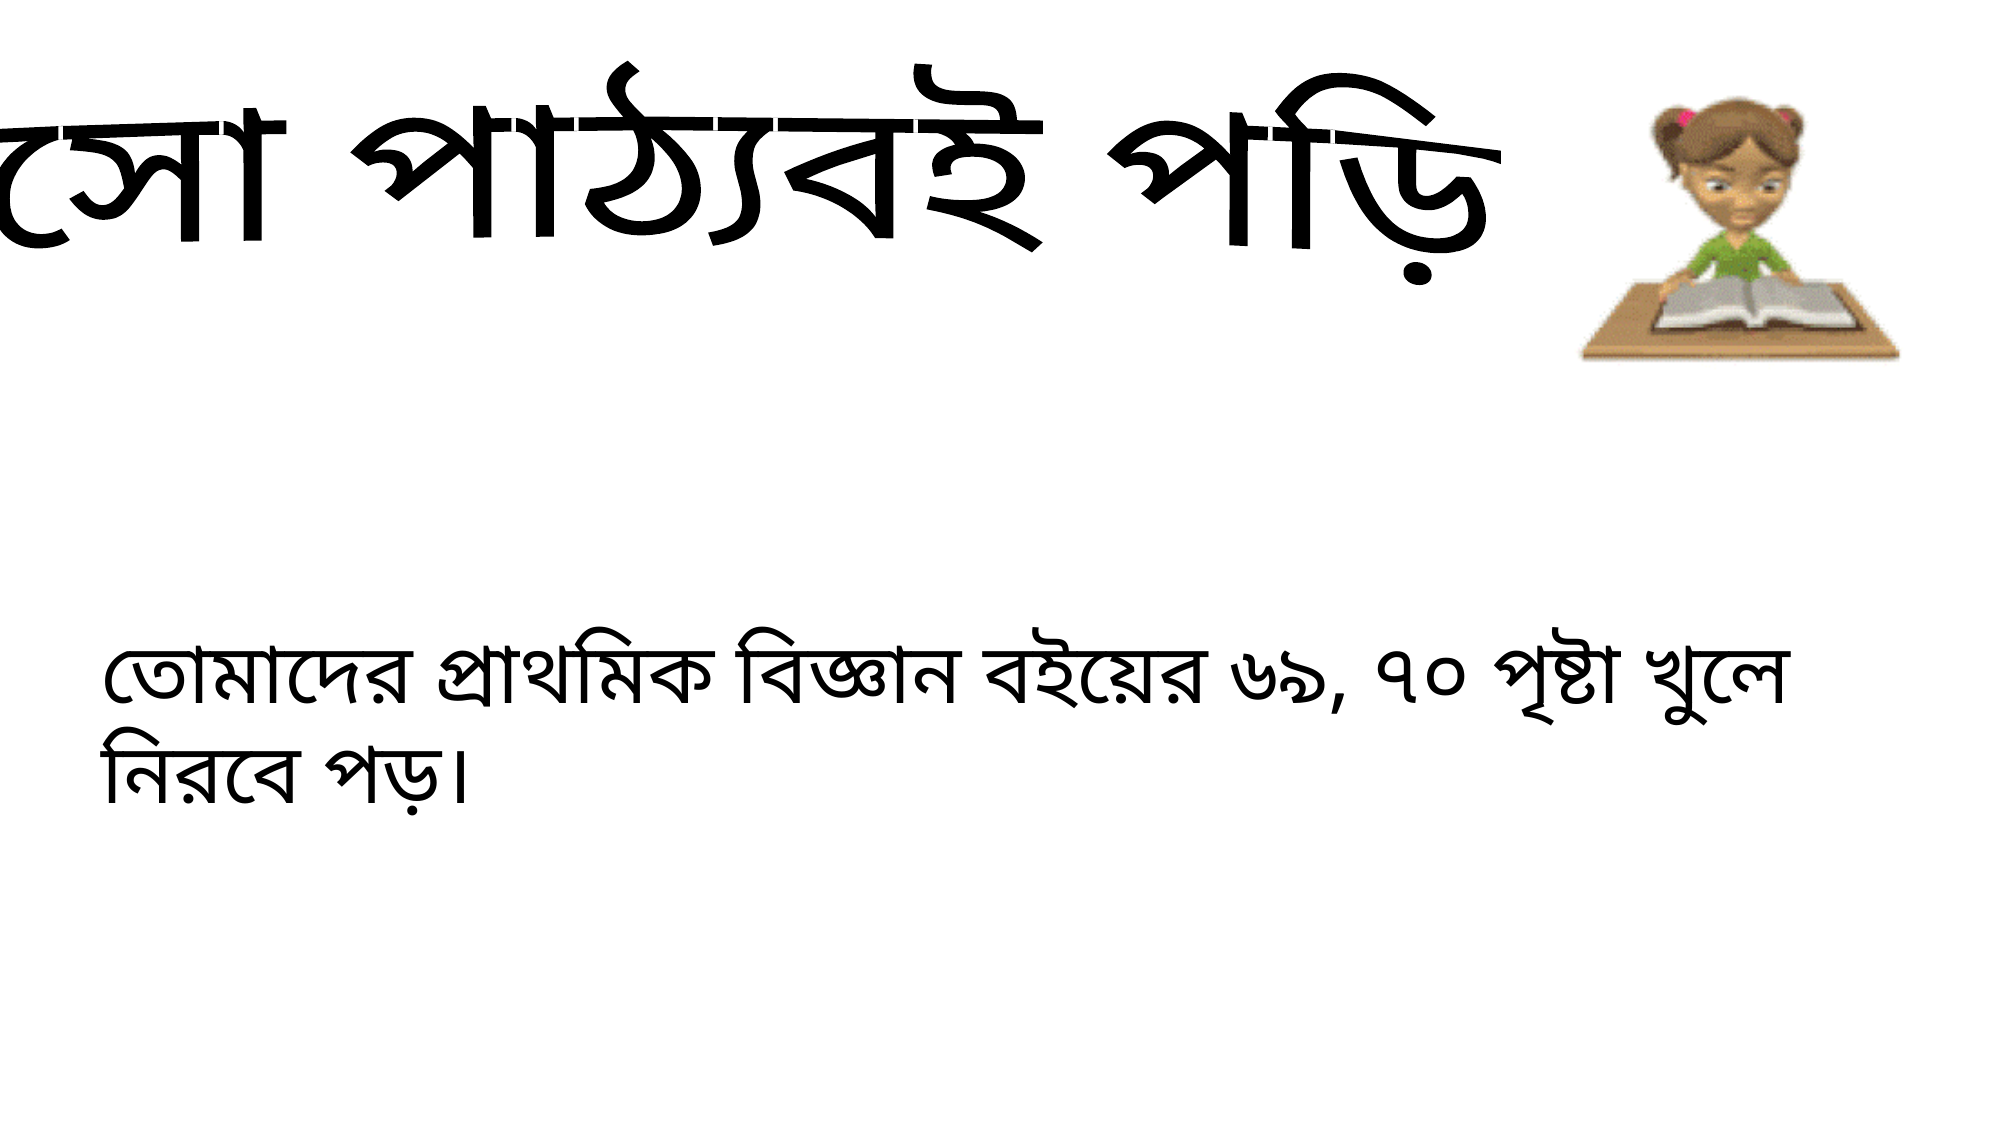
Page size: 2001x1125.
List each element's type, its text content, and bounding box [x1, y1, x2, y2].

text_box তোমাদের প্রাথমিক বিজ্ঞান বইয়ের ৬৯, ৭০ পৃষ্টা খুলে নিরবে পড়। [86, 613, 1877, 828]
picture [1555, 60, 1916, 396]
